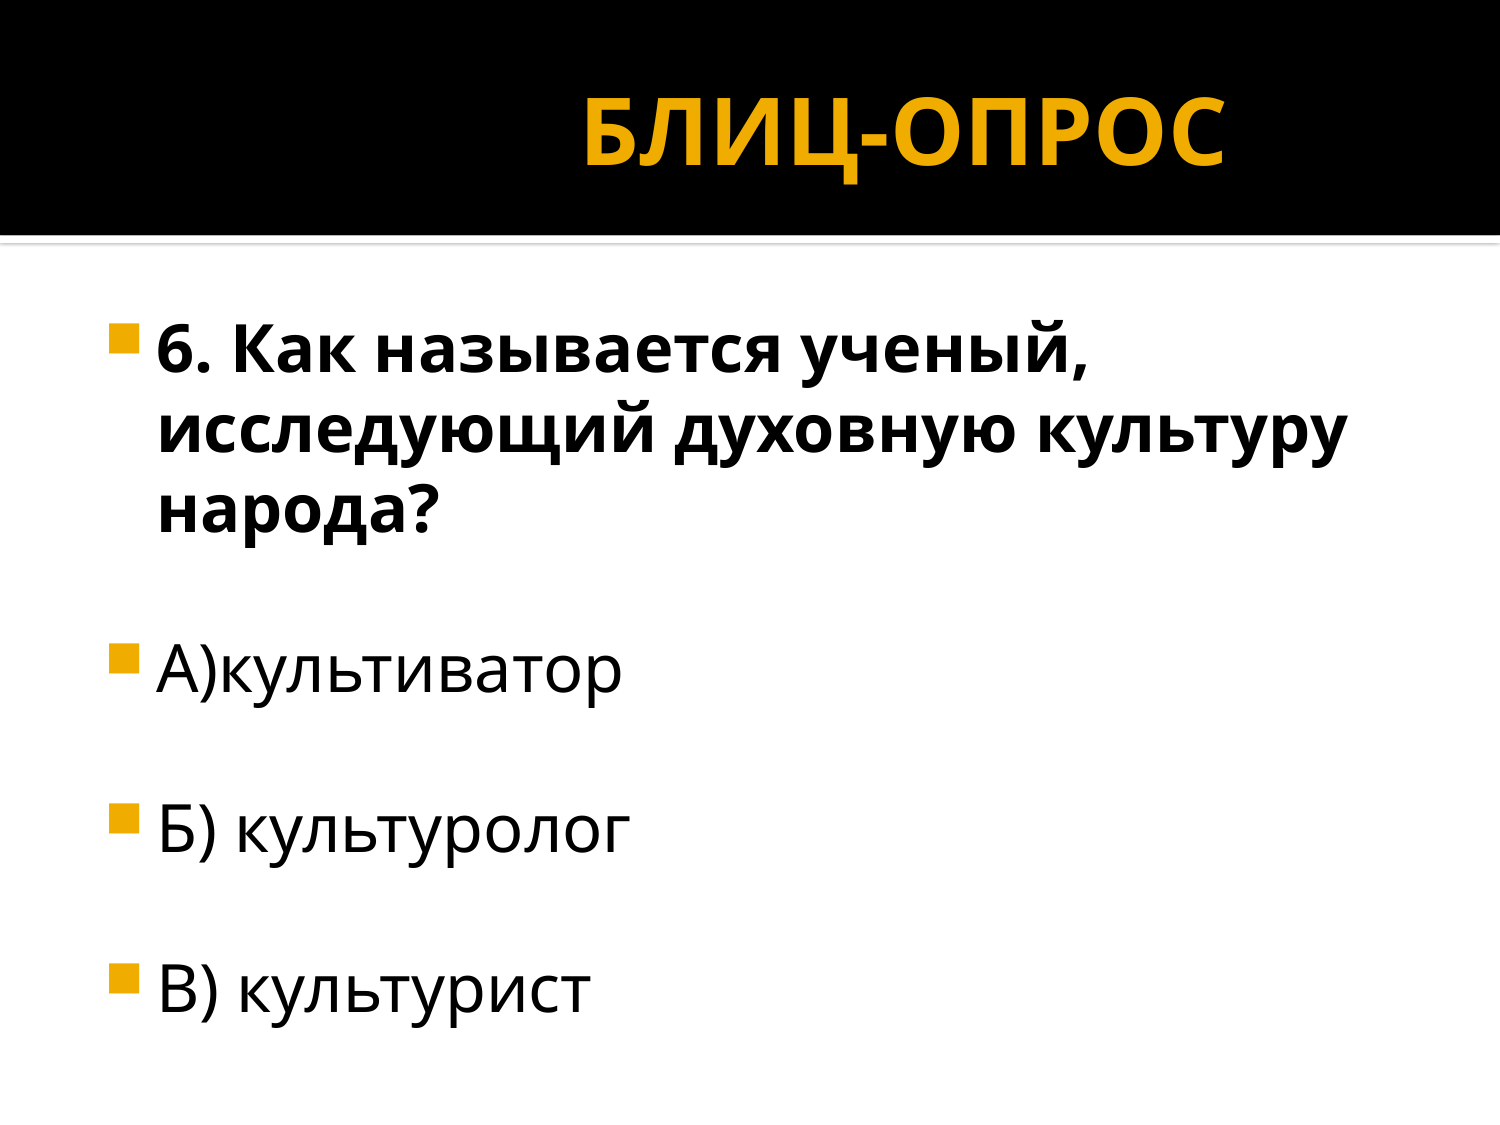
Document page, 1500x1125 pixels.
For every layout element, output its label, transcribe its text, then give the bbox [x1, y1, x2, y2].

list 6. Как называется ученый, исследующий духовную культуру народа? А)культиватор Б) культуролог В) культурист [75, 291, 1425, 1050]
title БЛИЦ-ОПРОС [75, 25, 1425, 231]
